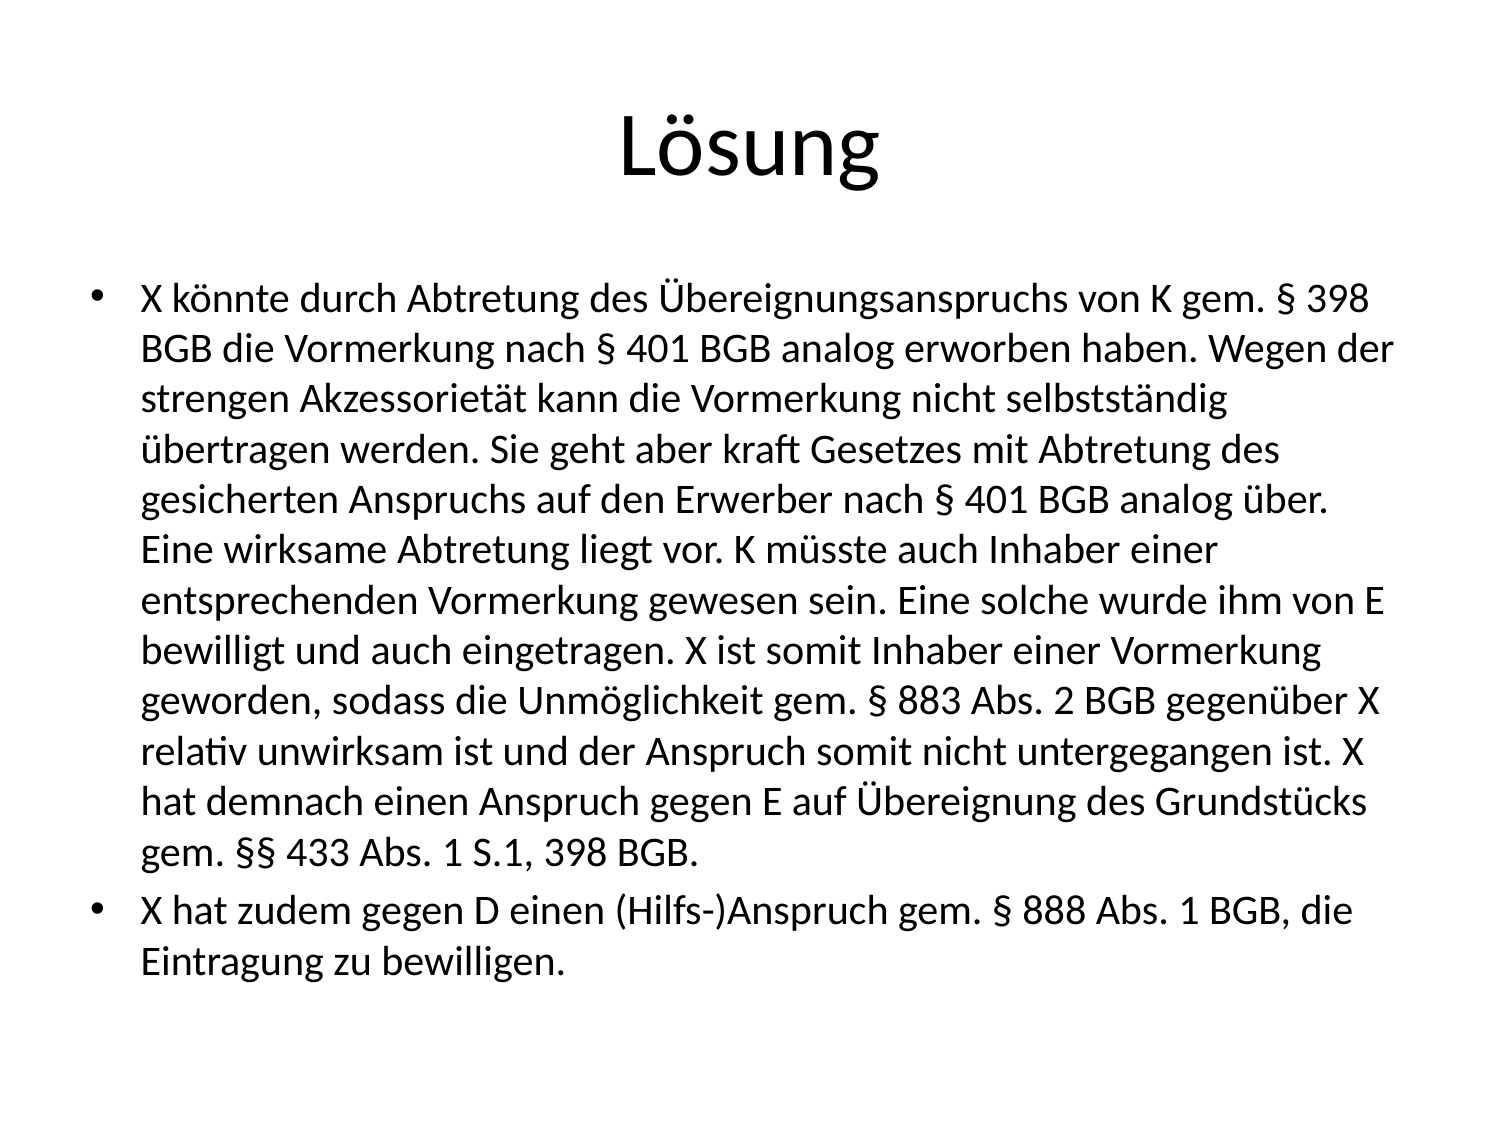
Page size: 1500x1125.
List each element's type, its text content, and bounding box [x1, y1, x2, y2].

title Lösung [75, 45, 1425, 233]
list X könnte durch Abtretung des Übereignungsanspruchs von K gem. § 398 BGB die Vormerkung nach § 401 BGB analog erworben haben. Wegen der strengen Akzessorietät kann die Vormerkung nicht selbstständig übertragen werden. Sie geht aber kraft Gesetzes mit Abtretung des gesicherten Anspruchs auf den Erwerber nach § 401 BGB analog über. Eine wirksame Abtretung liegt vor. K müsste auch Inhaber einer entsprechenden Vormerkung gewesen sein. Eine solche wurde ihm von E bewilligt und auch eingetragen. X ist somit Inhaber einer Vormerkung geworden, sodass die Unmöglichkeit gem. § 883 Abs. 2 BGB gegenüber X relativ unwirksam ist und der Anspruch somit nicht untergegangen ist. X hat demnach einen Anspruch gegen E auf Übereignung des Grundstücks gem. §§ 433 Abs. 1 S.1, 398 BGB. X hat zudem gegen D einen (Hilfs-)Anspruch gem. § 888 Abs. 1 BGB, die Eintragung zu bewilligen. [75, 262, 1425, 1005]
